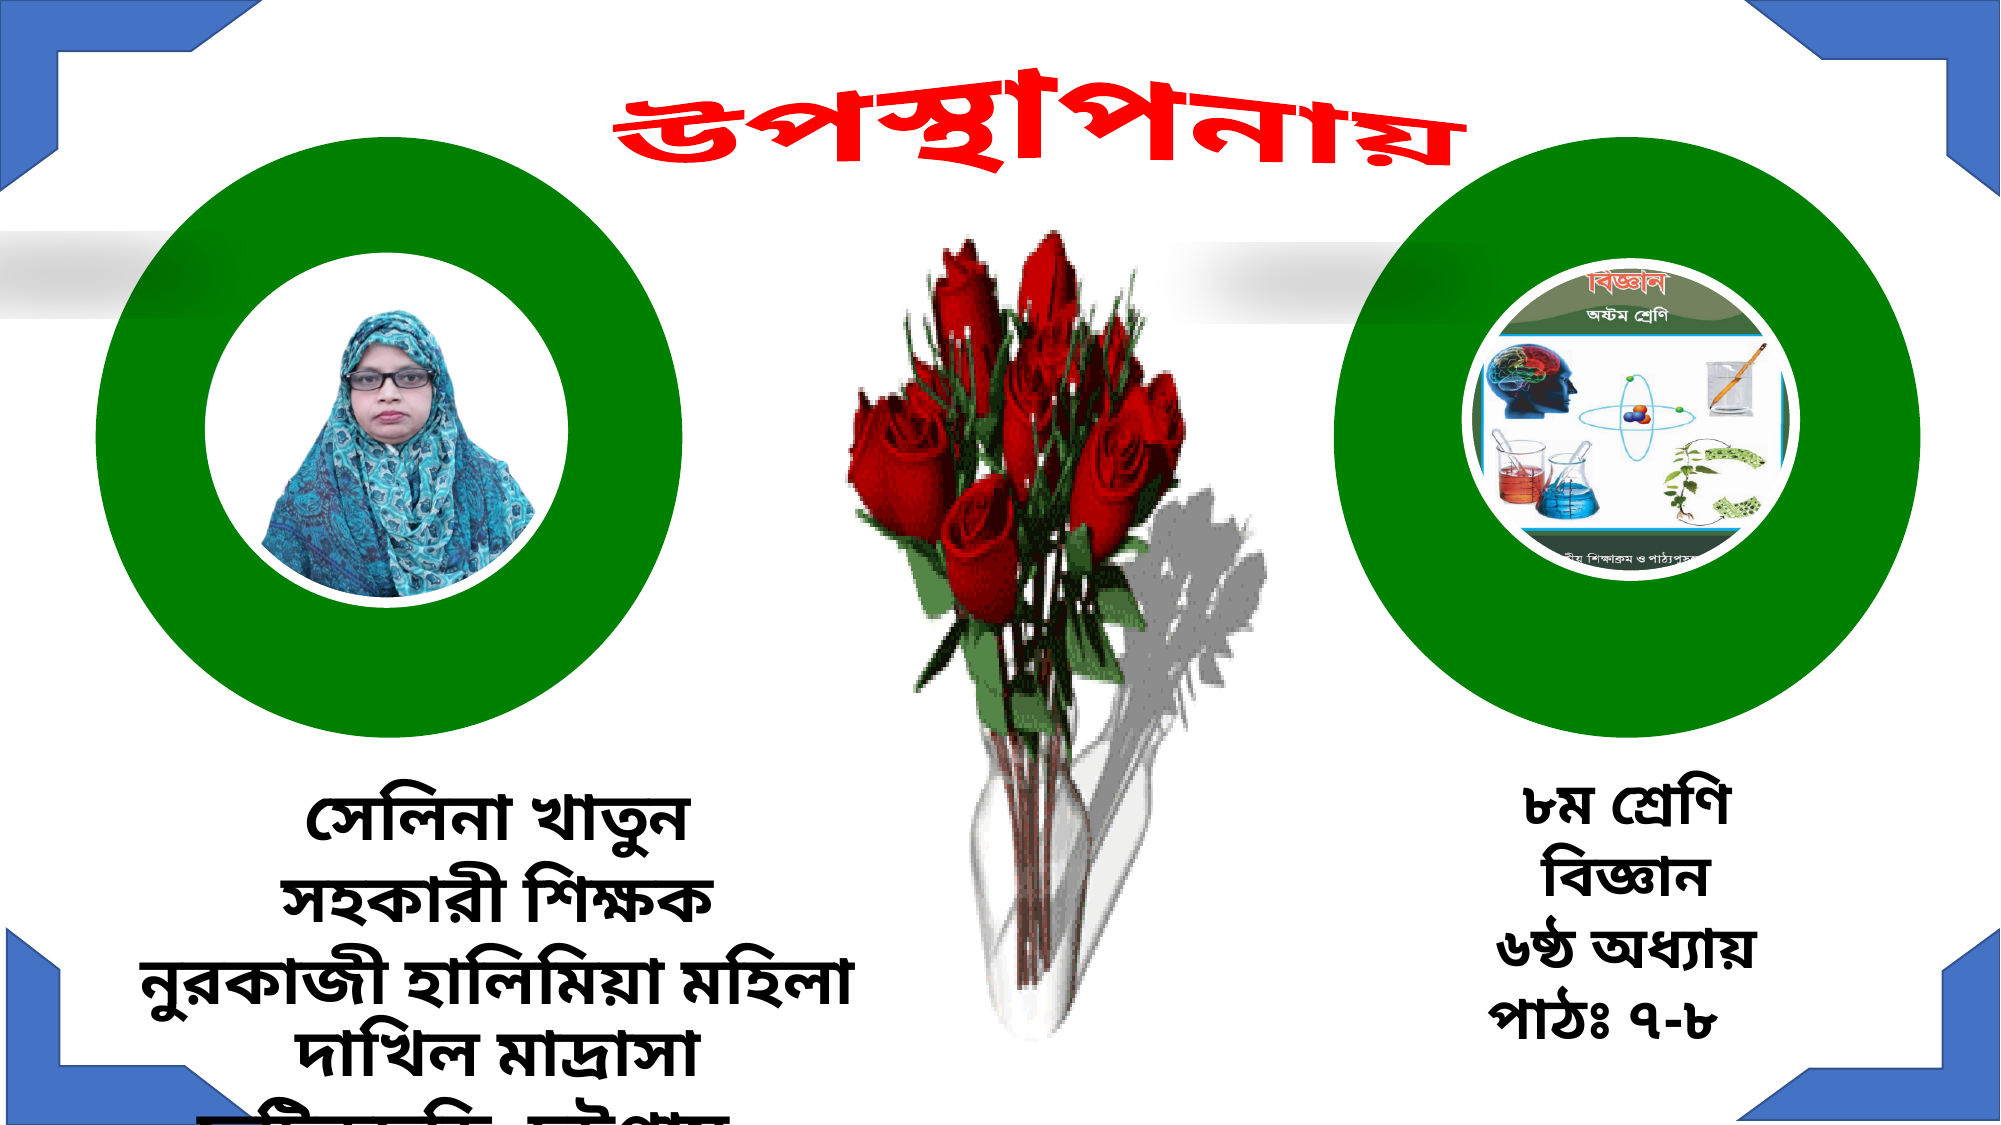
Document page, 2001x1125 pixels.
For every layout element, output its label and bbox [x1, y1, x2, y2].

text_box [0, 0, 2000, 1125]
picture [210, 257, 563, 603]
picture [1466, 263, 1795, 576]
